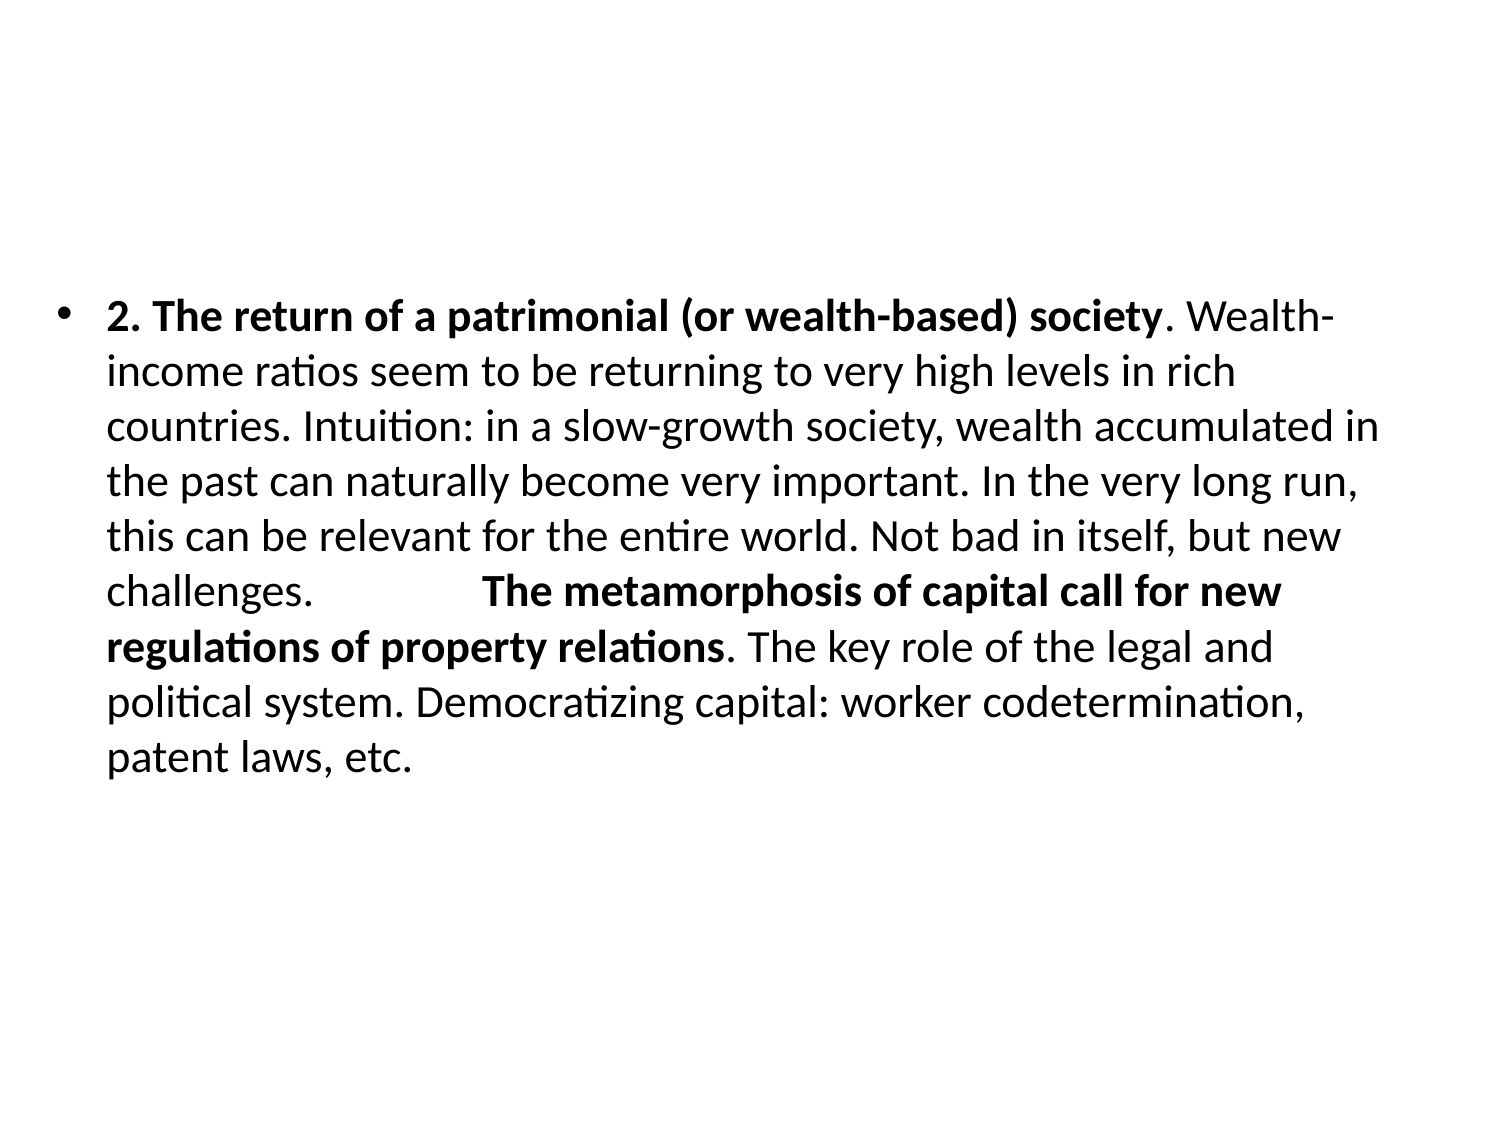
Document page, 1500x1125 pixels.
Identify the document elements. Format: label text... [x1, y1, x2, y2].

list 2. The return of a patrimonial (or wealth-based) society. Wealth-income ratios seem to be returning to very high levels in rich countries. Intuition: in a slow-growth society, wealth accumulated in the past can naturally become very important. In the very long run, this can be relevant for the entire world. Not bad in itself, but new challenges. The metamorphosis of capital call for new regulations of property relations. The key role of the legal and political system. Democratizing capital: worker codetermination, patent laws, etc. [41, 149, 1424, 799]
